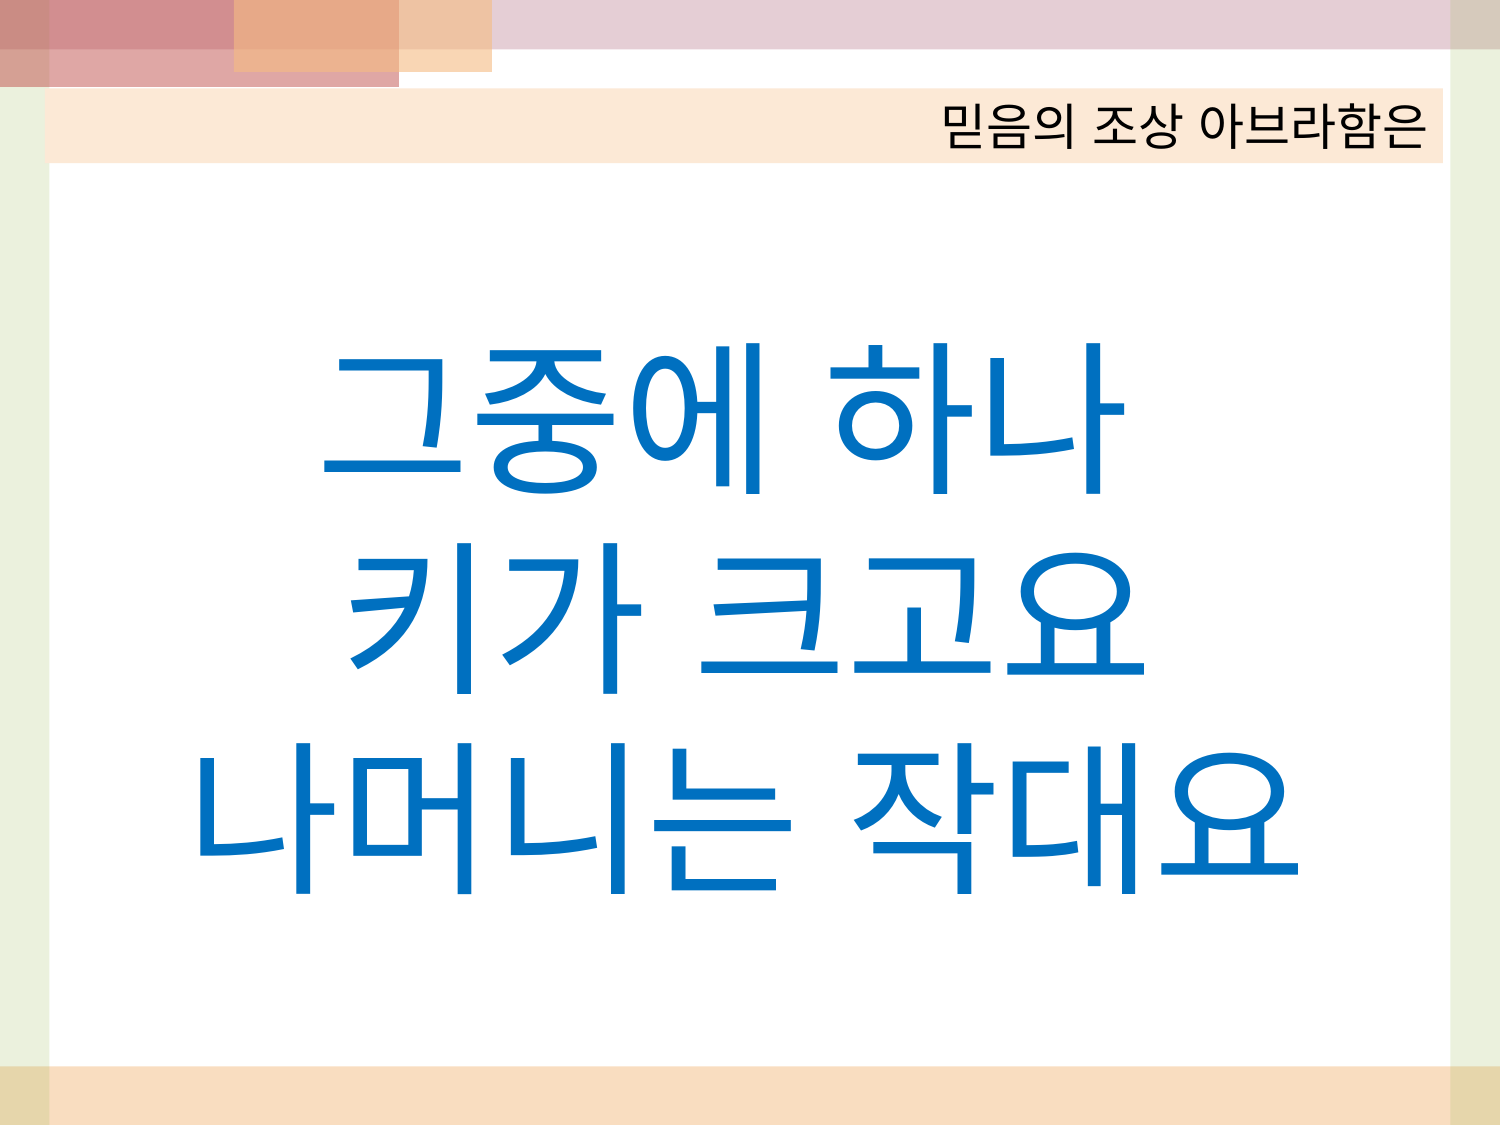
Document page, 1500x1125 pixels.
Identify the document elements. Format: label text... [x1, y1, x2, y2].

text_box 믿음의 조상 아브라함은 [44, 88, 1443, 164]
text_box 그중에 하나 키가 크고요 나머니는 작대요 [0, 307, 1500, 923]
